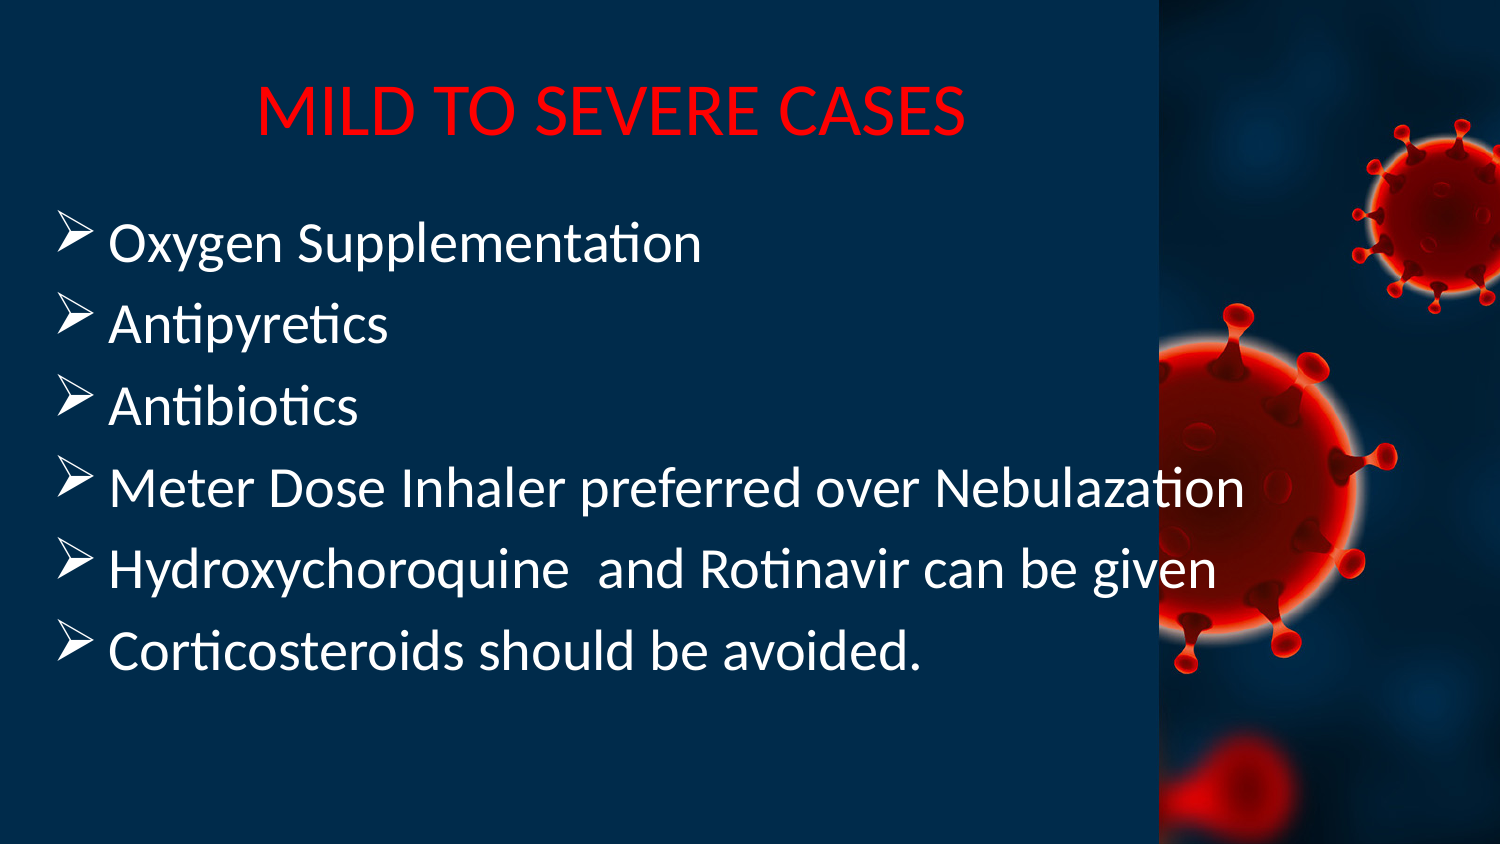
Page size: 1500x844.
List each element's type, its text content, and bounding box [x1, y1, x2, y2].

list Oxygen Supplementation Antipyretics Antibiotics Meter Dose Inhaler preferred over Nebulazation Hydroxychoroquine and Rotinavir can be given Corticosteroids should be avoided. [37, 196, 1300, 773]
picture [0, 0, 1500, 844]
title MILD TO SEVERE CASES [73, 46, 1150, 166]
